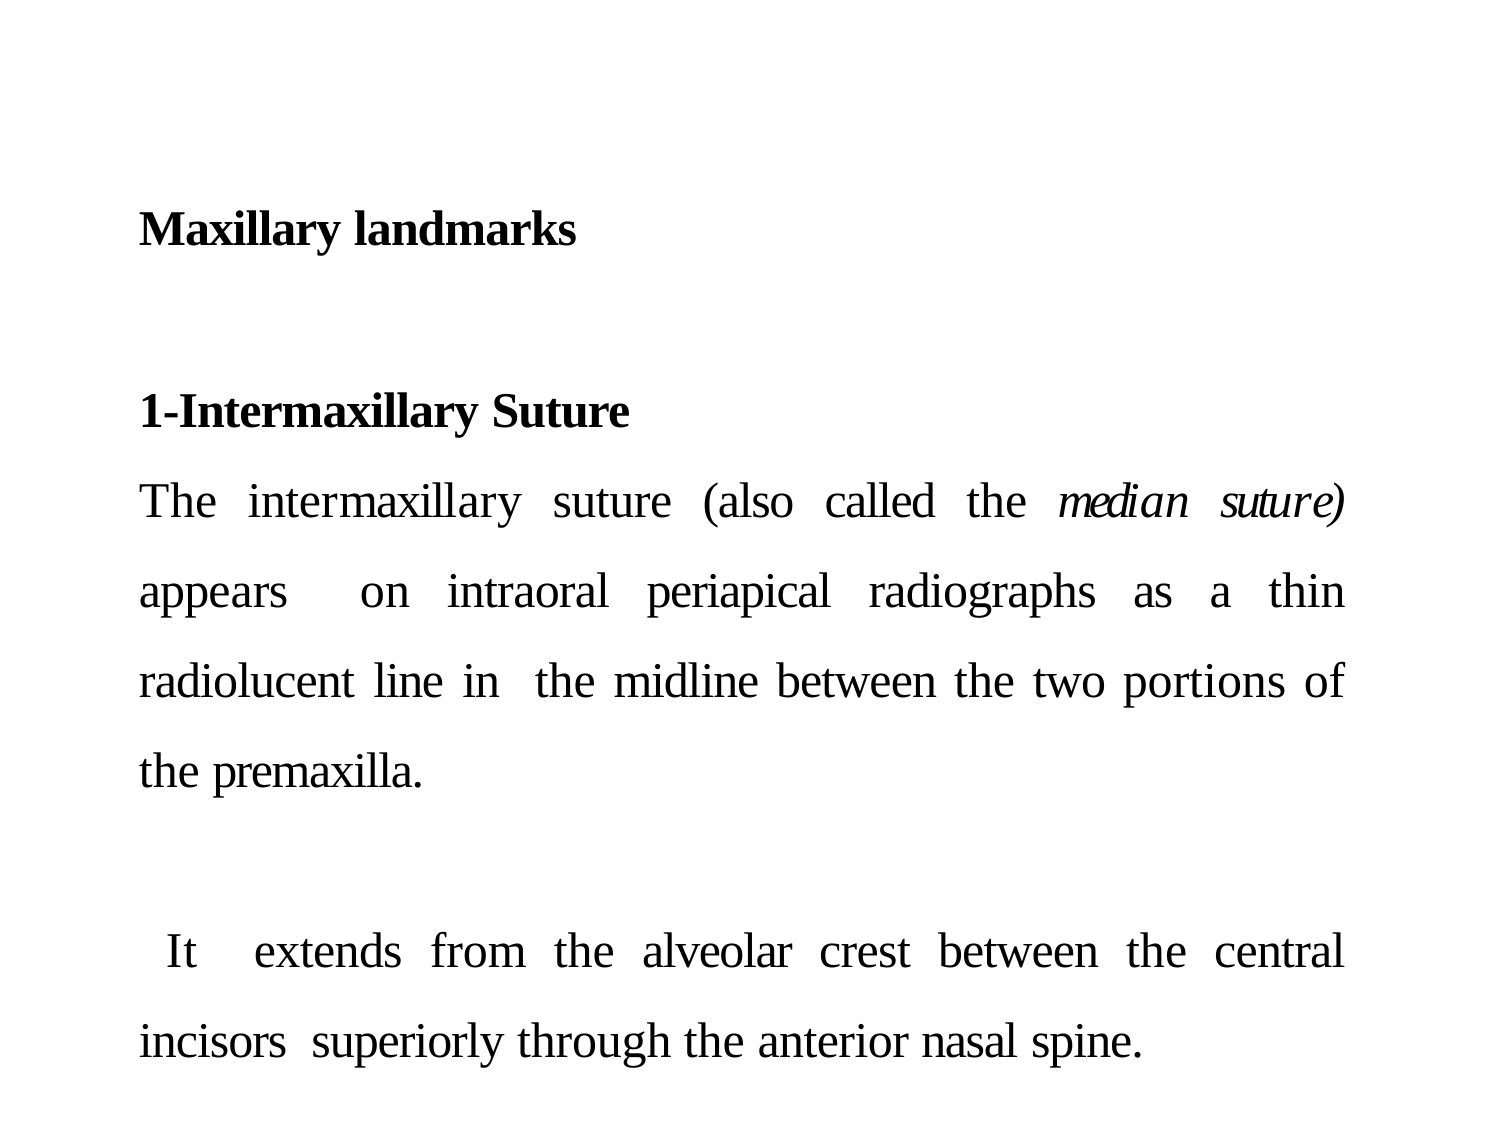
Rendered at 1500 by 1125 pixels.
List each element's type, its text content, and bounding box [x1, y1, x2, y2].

text_box Maxillary landmarks 1-Intermaxillary Suture The intermaxillary suture (also called the median suture) appears on intraoral periapical radiographs as a thin radiolucent line in the midline between the two portions of the premaxilla. It extends from the alveolar crest between the central incisors superiorly through the anterior nasal spine. [136, 163, 1347, 1125]
